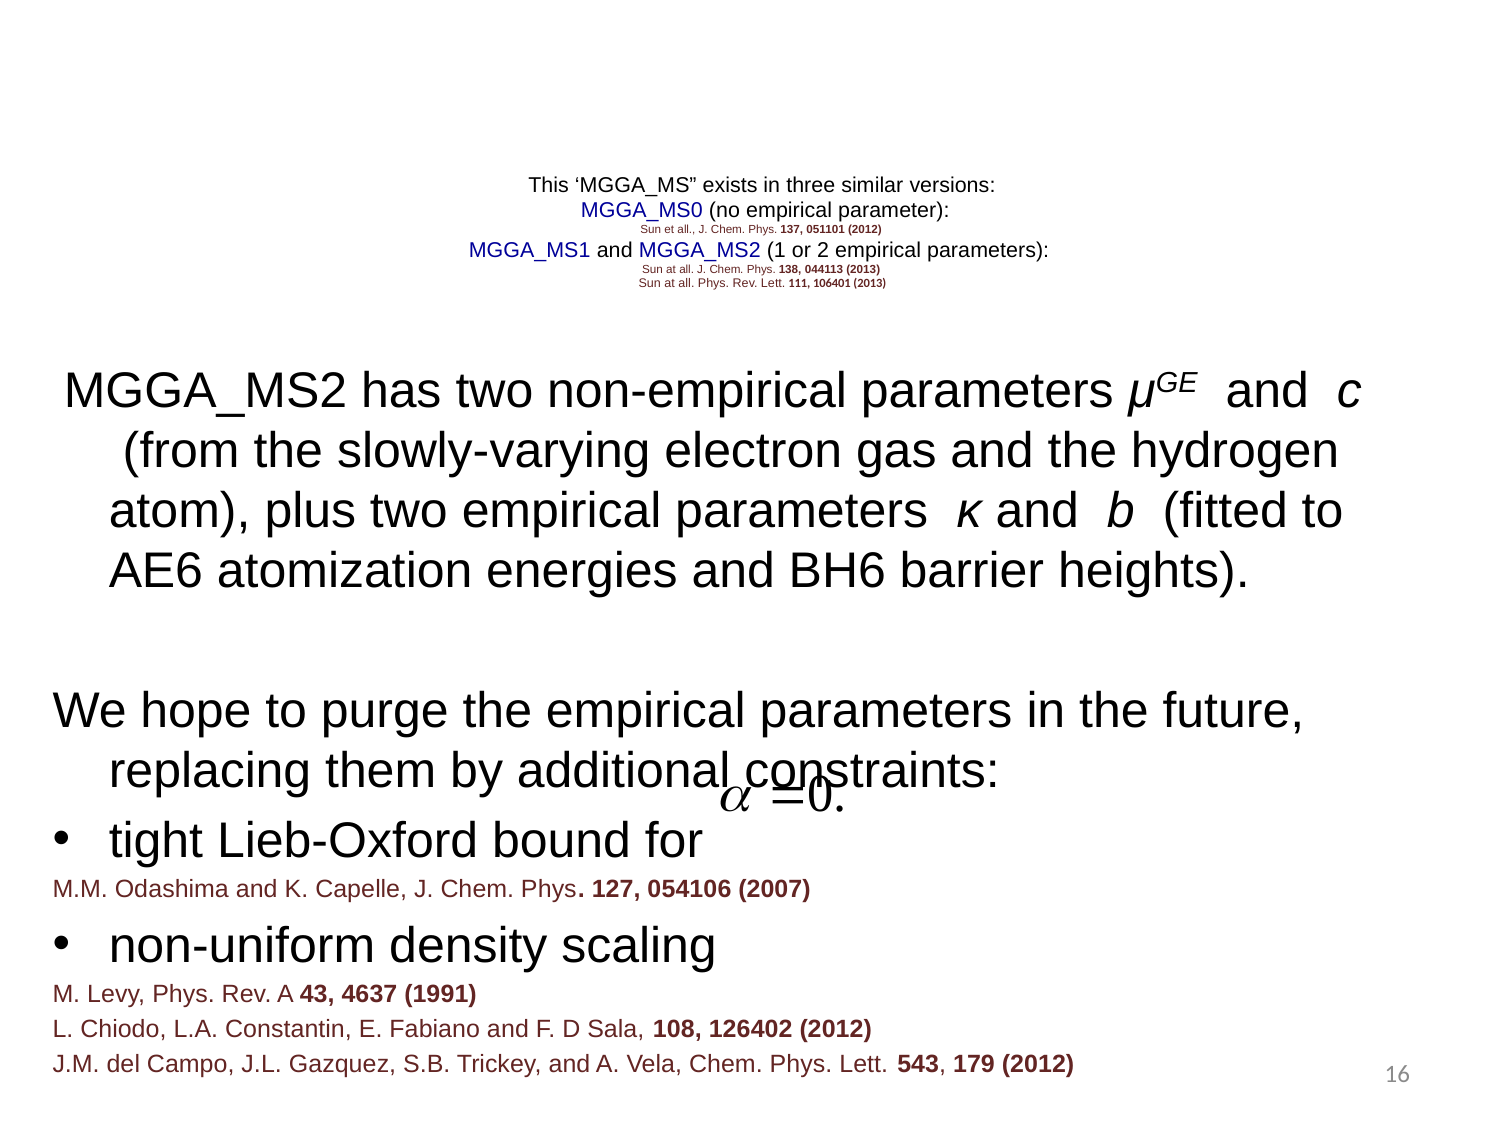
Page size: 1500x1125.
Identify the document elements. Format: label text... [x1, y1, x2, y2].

list MGGA_MS2 has two non-empirical parameters μGE and c (from the slowly-varying electron gas and the hydrogen atom), plus two empirical parameters κ and b (fitted to AE6 atomization energies and BH6 barrier heights). We hope to purge the empirical parameters in the future, replacing them by additional constraints: tight Lieb-Oxford bound for M.M. Odashima and K. Capelle, J. Chem. Phys. 127, 054106 (2007) non-uniform density scaling M. Levy, Phys. Rev. A 43, 4637 (1991) L. Chiodo, L.A. Constantin, E. Fabiano and F. D Sala, 108, 126402 (2012) J.M. del Campo, J.L. Gazquez, S.B. Trickey, and A. Vela, Chem. Phys. Lett. 543, 179 (2012) [37, 350, 1450, 1093]
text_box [712, 762, 853, 826]
slide_number 16 [1074, 1042, 1425, 1103]
title This ‘MGGA_MS” exists in three similar versions: MGGA_MS0 (no empirical parameter): Sun et all., J. Chem. Phys. 137, 051101 (2012) MGGA_MS1 and MGGA_MS2 (1 or 2 empirical parameters): Sun at all. J. Chem. Phys. 138, 044113 (2013) Sun at all. Phys. Rev. Lett. 111, 106401 (2013) [87, 162, 1438, 350]
